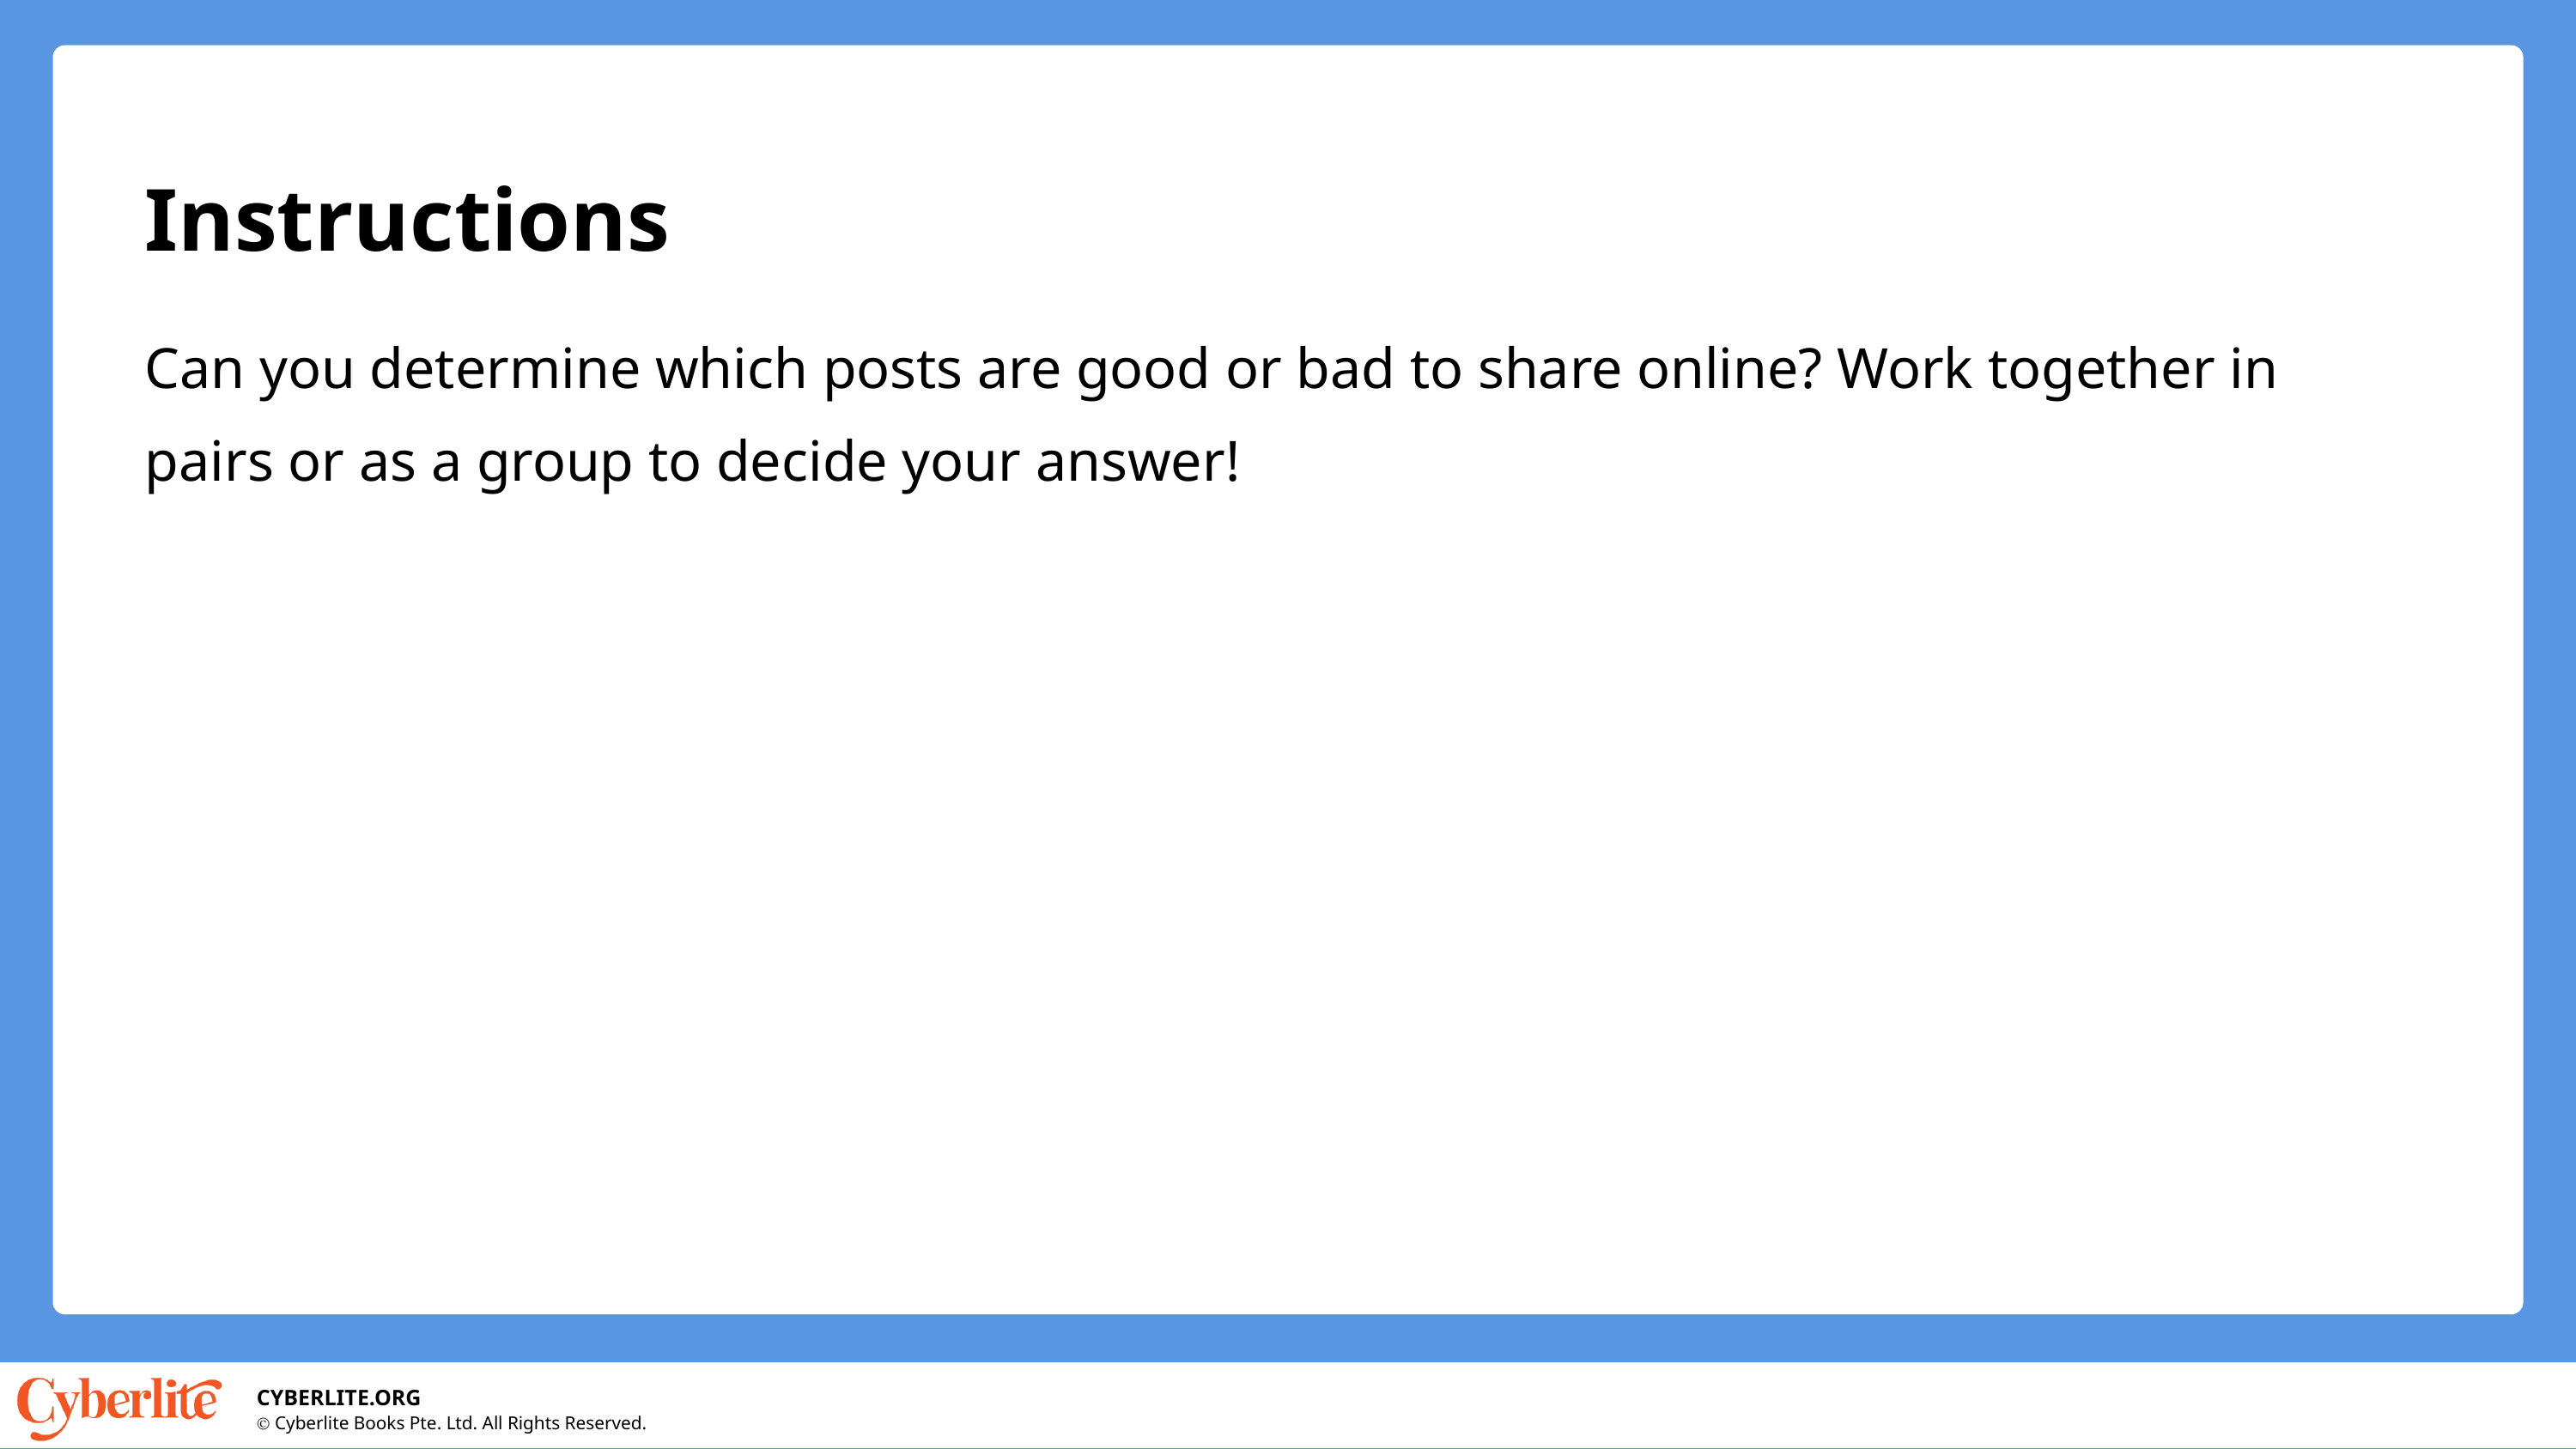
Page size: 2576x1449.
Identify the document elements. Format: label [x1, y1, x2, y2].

text_box [52, 14, 2524, 1315]
picture [0, 1361, 239, 1449]
